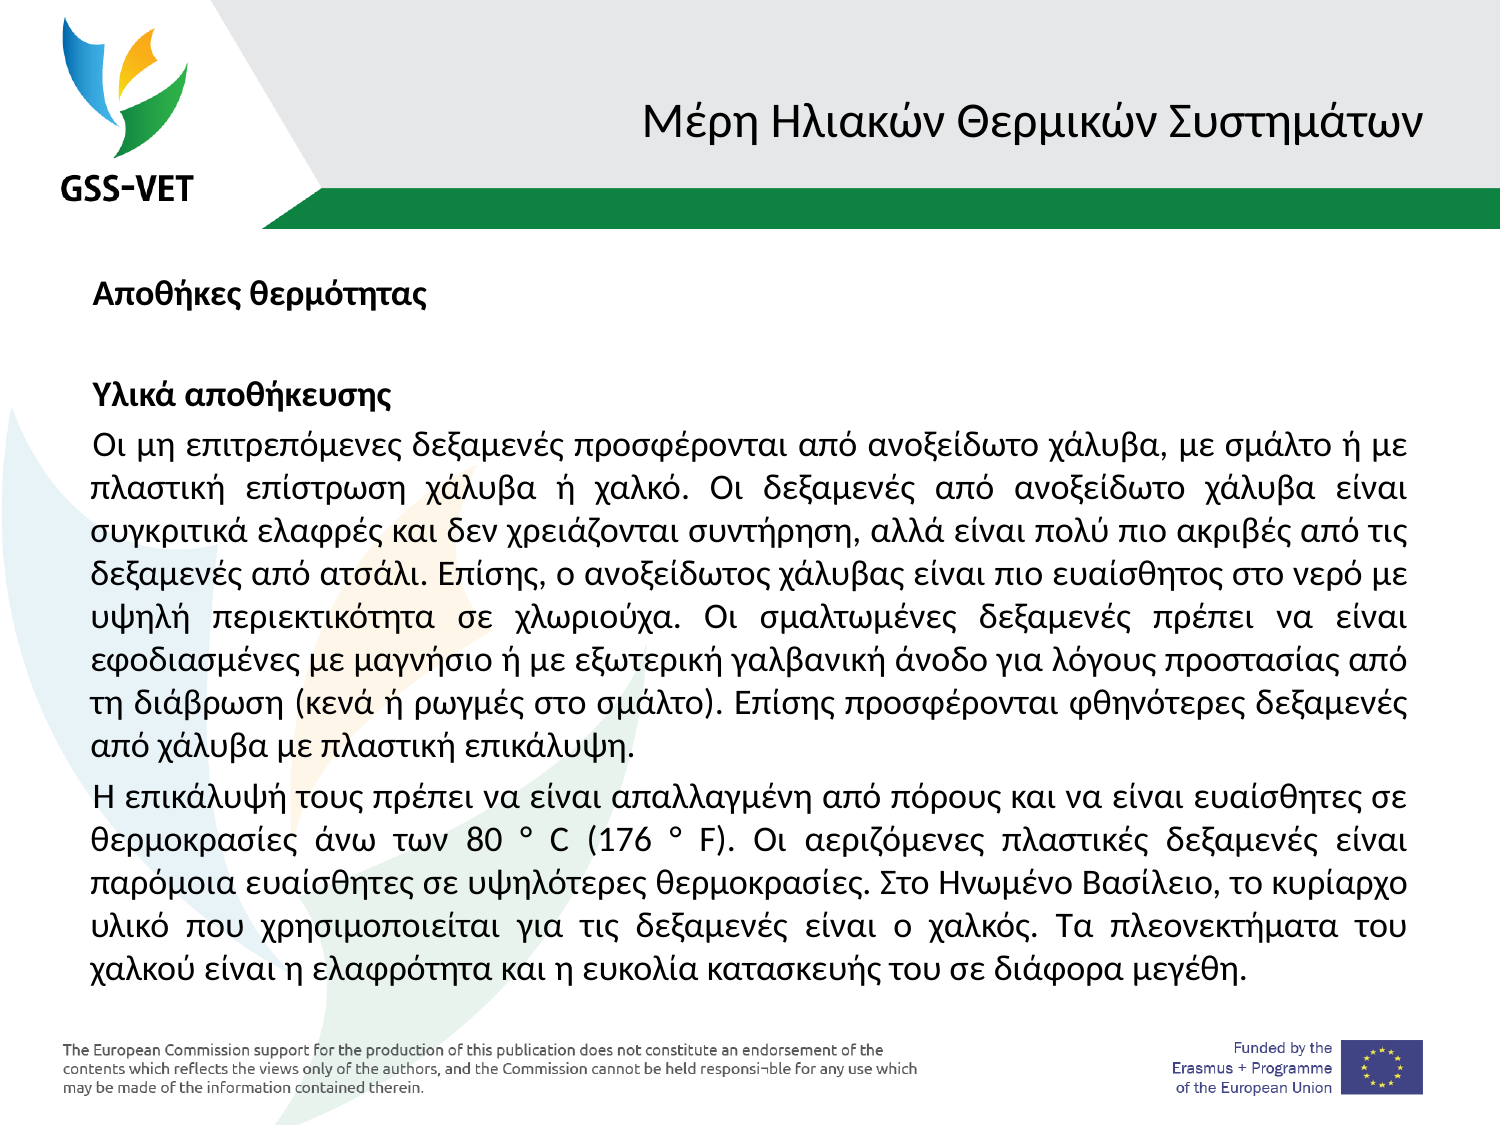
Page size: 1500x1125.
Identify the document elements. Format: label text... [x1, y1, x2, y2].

picture [0, 0, 1500, 1125]
list Αποθήκες θερμότητας Υλικά αποθήκευσης Οι μη επιτρεπόμενες δεξαμενές προσφέρονται από ανοξείδωτο χάλυβα, με σμάλτο ή με πλαστική επίστρωση χάλυβα ή χαλκό. Οι δεξαμενές από ανοξείδωτο χάλυβα είναι συγκριτικά ελαφρές και δεν χρειάζονται συντήρηση, αλλά είναι πολύ πιο ακριβές από τις δεξαμενές από ατσάλι. Επίσης, ο ανοξείδωτος χάλυβας είναι πιο ευαίσθητος στο νερό με υψηλή περιεκτικότητα σε χλωριούχα. Οι σμαλτωμένες δεξαμενές πρέπει να είναι εφοδιασμένες με μαγνήσιο ή με εξωτερική γαλβανική άνοδο για λόγους προστασίας από τη διάβρωση (κενά ή ρωγμές στο σμάλτο). Επίσης προσφέρονται φθηνότερες δεξαμενές από χάλυβα με πλαστική επικάλυψη. Η επικάλυψή τους πρέπει να είναι απαλλαγμένη από πόρους και να είναι ευαίσθητες σε θερμοκρασίες άνω των 80 ° C (176 ° F). Οι αεριζόμενες πλαστικές δεξαμενές είναι παρόμοια ευαίσθητες σε υψηλότερες θερμοκρασίες. Στο Ηνωμένο Βασίλειο, το κυρίαρχο υλικό που χρησιμοποιείται για τις δεξαμενές είναι ο χαλκός. Τα πλεονεκτήματα του χαλκού είναι η ελαφρότητα και η ευκολία κατασκευής του σε διάφορα μεγέθη. [75, 262, 1425, 1005]
text_box Μέρη Ηλιακών Θερμικών Συστημάτων [349, 24, 1450, 210]
